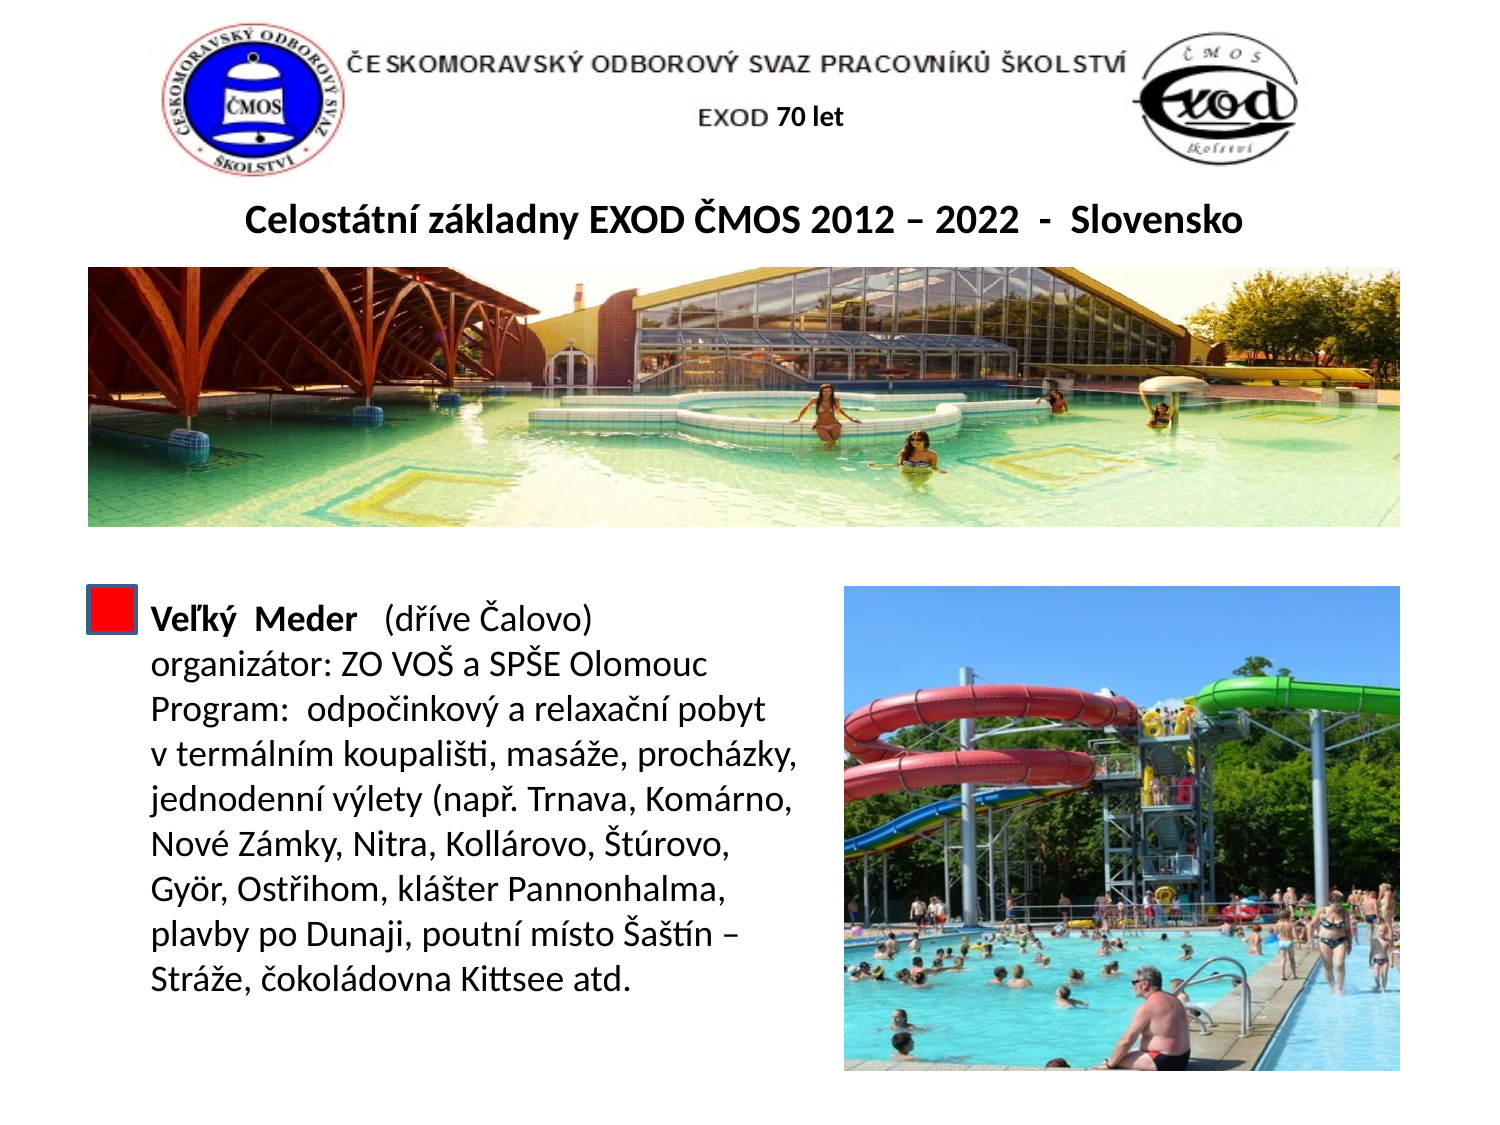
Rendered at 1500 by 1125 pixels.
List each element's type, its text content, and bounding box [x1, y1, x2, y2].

text_box [86, 584, 138, 635]
picture [844, 585, 1400, 1071]
picture [147, 18, 1329, 185]
picture [88, 266, 1400, 528]
text_box Celostátní základny EXOD ČMOS 2012 – 2022 - Slovensko [182, 193, 1270, 250]
text_box Veľký Meder (dříve Čalovo) organizátor: ZO VOŠ a SPŠE Olomouc Program: odpočinkový a relaxační pobyt v termálním koupališti, masáže, procházky, jednodenní výlety (např. Trnava, Komárno, Nové Zámky, Nitra, Kollárovo, Štúrovo, Györ, Ostřihom, klášter Pannonhalma, plavby po Dunaji, poutní místo Šaštín – Stráže, čokoládovna Kittsee atd. [135, 586, 821, 1006]
